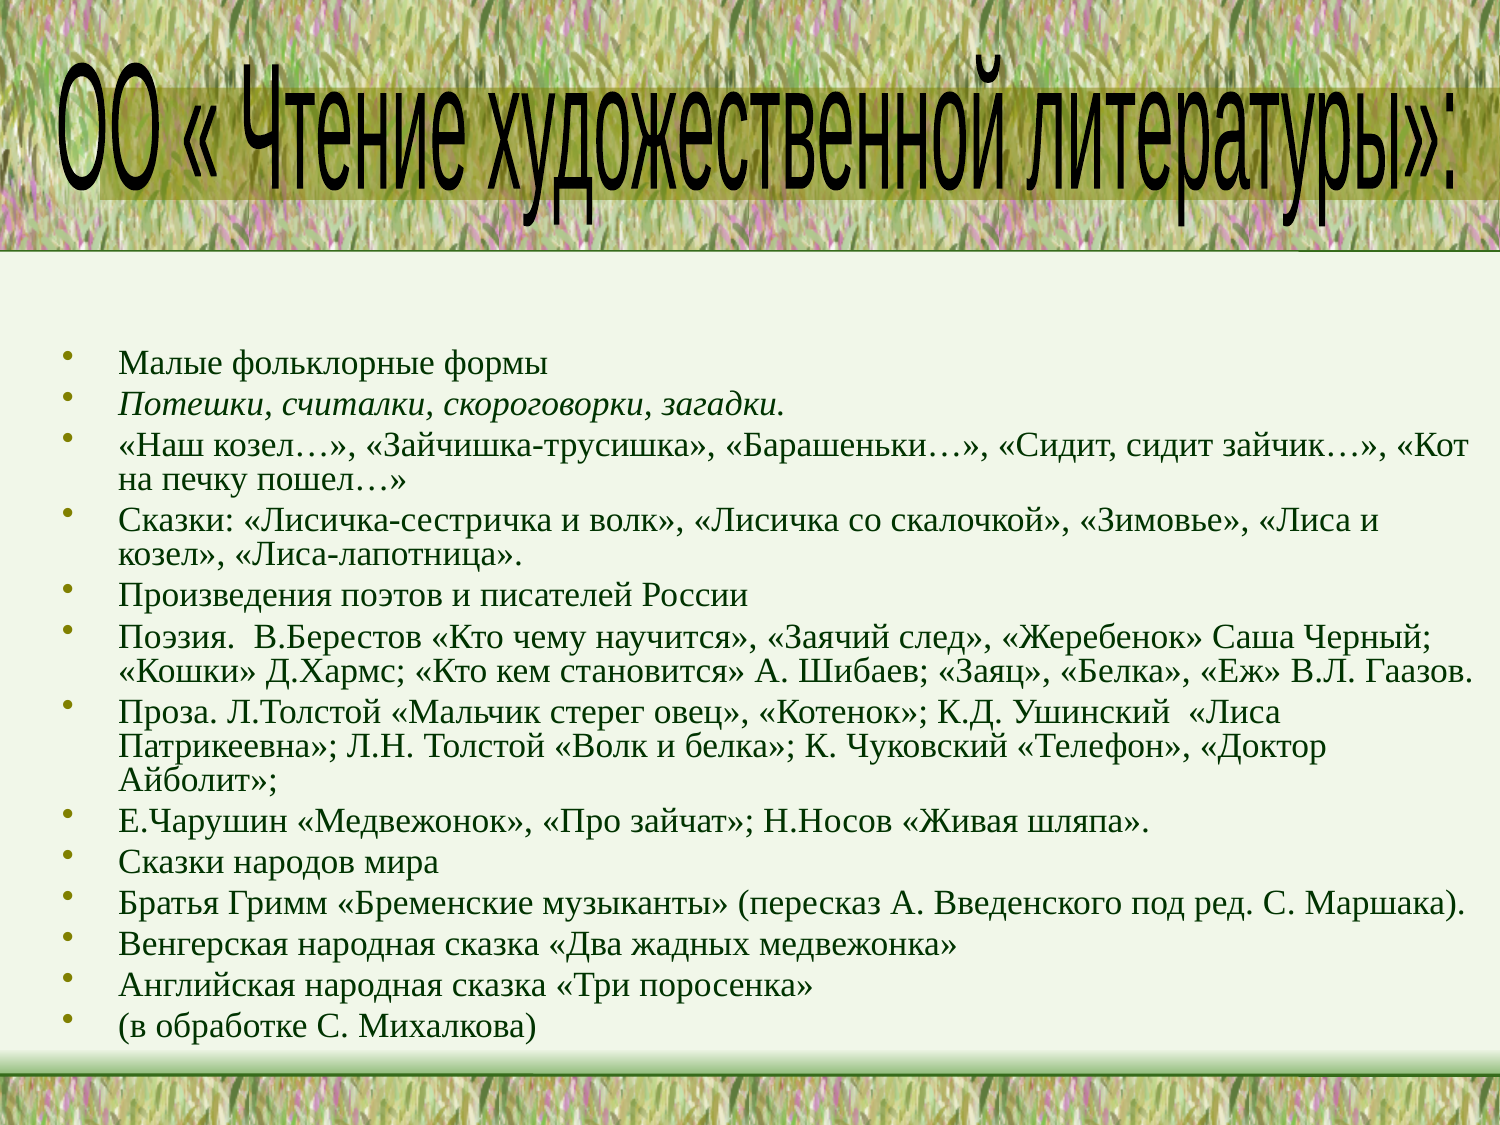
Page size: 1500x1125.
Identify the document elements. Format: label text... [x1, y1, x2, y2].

picture [1179, 200, 1184, 226]
picture [0, 1077, 1500, 1125]
list Малые фольклорные формы Потешки, считалки, скороговорки, загадки. «Наш козел…», «Зайчишка-трусишка», «Барашеньки…», «Сидит, сидит зайчик…», «Кот на печку пошел…» Сказки: «Лисичка-сестричка и волк», «Лисичка со скалочкой», «Зимовье», «Лиса и козел», «Лиса-лапотница». Произведения поэтов и писателей России Поэзия. В.Берестов «Кто чему научится», «Заячий след», «Жеребенок» Саша Черный; «Кошки» Д.Хармс; «Кто кем становится» А. Шибаев; «Заяц», «Белка», «Еж» В.Л. Гаазов. Проза. Л.Толстой «Мальчик стерег овец», «Котенок»; К.Д. Ушинский «Лиса Патрикеевна»; Л.Н. Толстой «Волк и белка»; К. Чуковский «Телефон», «Доктор Айболит»; Е.Чарушин «Медвежонок», «Про зайчат»; Н.Носов «Живая шляпа». Сказки народов мира Братья Гримм «Бременские музыканты» (пересказ А. Введенского под ред. С. Маршака). Венгерская народная сказка «Два жадных медвежонка» Английская народная сказка «Три поросенка» (в обработке С. Михалкова) [46, 339, 1500, 1016]
picture [1320, 200, 1325, 226]
picture [0, 0, 1500, 250]
picture [273, 65, 278, 87]
picture [244, 65, 250, 87]
picture [587, 200, 592, 224]
picture [554, 200, 559, 224]
